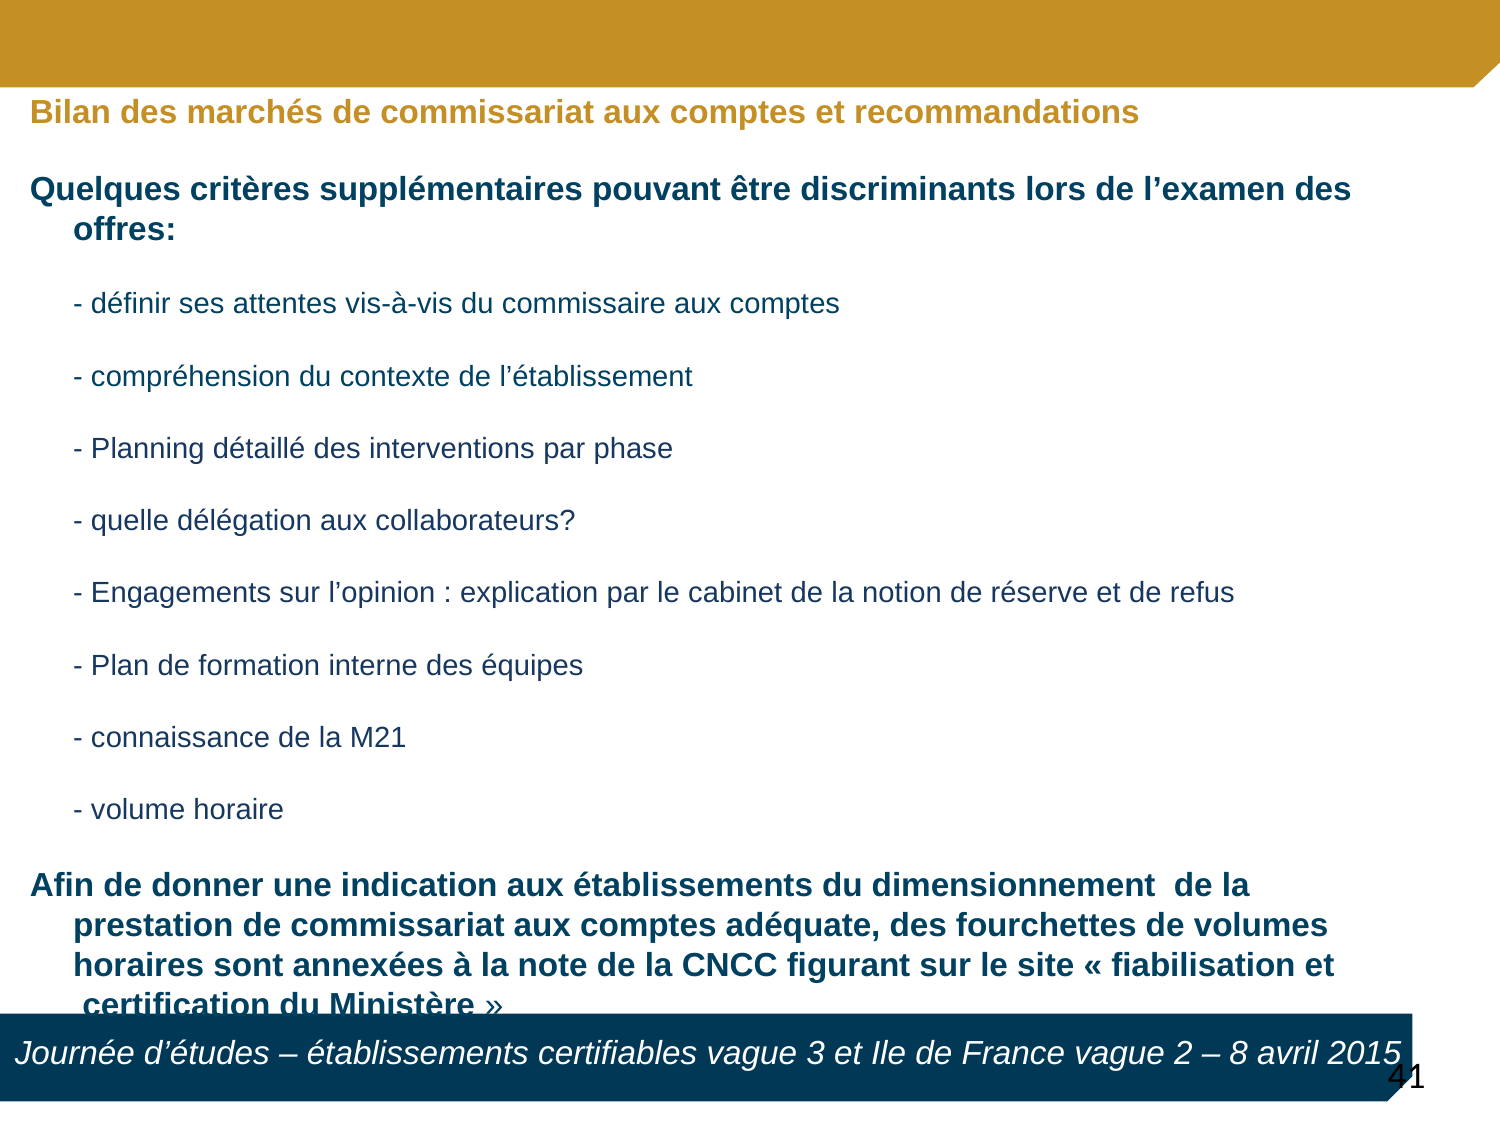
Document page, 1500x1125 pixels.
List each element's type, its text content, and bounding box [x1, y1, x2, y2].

text_box Bilan des marchés de commissariat aux comptes et recommandations Quelques critères supplémentaires pouvant être discriminants lors de l’examen des offres: - définir ses attentes vis-à-vis du commissaire aux comptes - compréhension du contexte de l’établissement - Planning détaillé des interventions par phase - quelle délégation aux collaborateurs? - Engagements sur l’opinion : explication par le cabinet de la notion de réserve et de refus - Plan de formation interne des équipes - connaissance de la M21 - volume horaire Afin de donner une indication aux établissements du dimensionnement de la prestation de commissariat aux comptes adéquate, des fourchettes de volumes horaires sont annexées à la note de la CNCC figurant sur le site « fiabilisation et certification du Ministère » [29, 89, 1377, 1012]
